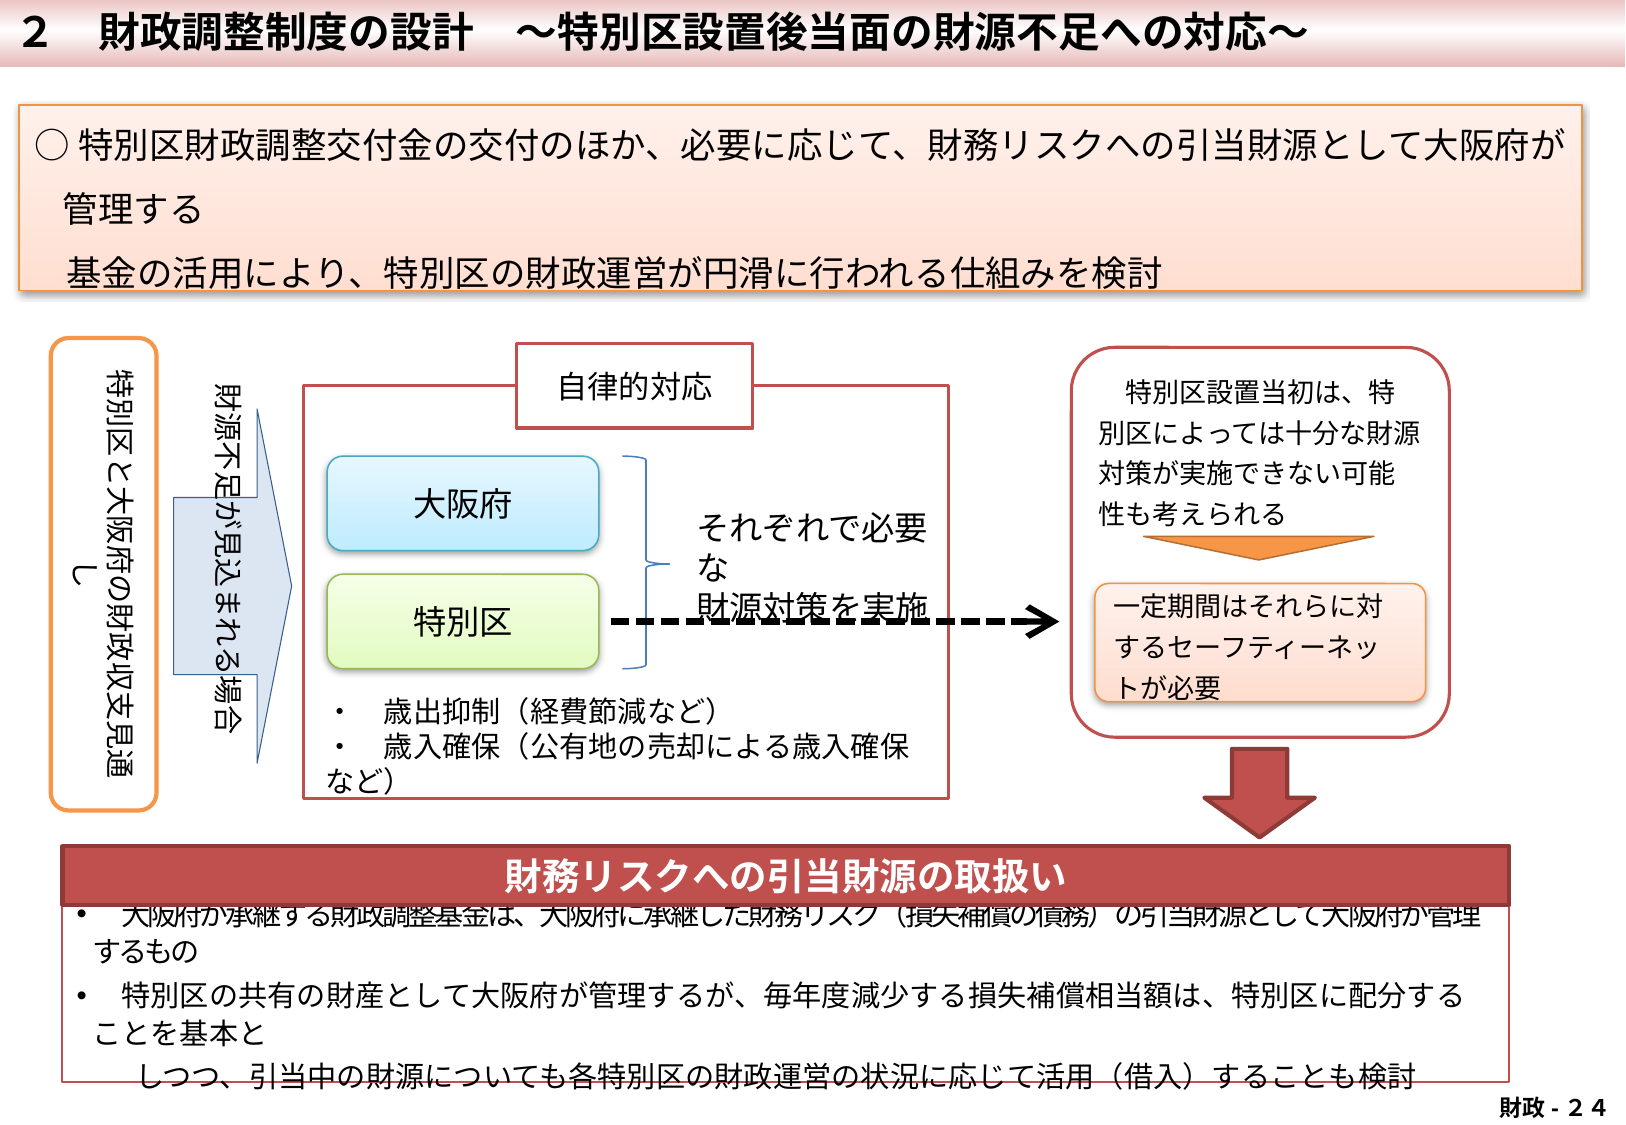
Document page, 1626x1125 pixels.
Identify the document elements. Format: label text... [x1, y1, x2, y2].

text_box 一定期間はそれらに対するセーフティーネットが必要 [1094, 582, 1427, 703]
text_box 財政-２４ [1455, 1086, 1625, 1125]
text_box ・ 歳出抑制（経費節減など） ・ 歳入確保（公有地の売却による歳入確保など） [309, 690, 951, 801]
text_box 財務リスクへの引当財源の取扱い [60, 844, 1511, 907]
text_box 大阪府 [326, 455, 600, 552]
text_box [622, 629, 647, 670]
text_box [622, 455, 671, 620]
text_box ○特別区財政調整交付金の交付のほか、必要に応じて、財務リスクへの引当財源として大阪府が管理する 基金の活用により、特別区の財政運営が円滑に行われる仕組みを検討 [18, 104, 1583, 291]
text_box [171, 495, 188, 677]
text_box [301, 383, 950, 801]
text_box 特別区 [326, 573, 600, 670]
text_box ２ 財政調整制度の設計 ～特別区設置後当面の財源不足への対応～ [0, 0, 1625, 68]
text_box それぞれで必要な 財源対策を実施 [679, 518, 955, 616]
text_box 特別区と大阪府の財政収支見通し [48, 335, 159, 813]
text_box 特別区設置当初は、特別区によっては十分な財源対策が実施できない可能性も考えられる [1069, 345, 1452, 740]
text_box 財源不足が見込まれる場合 [188, 327, 254, 791]
text_box [254, 406, 294, 766]
text_box [1202, 746, 1317, 840]
text_box [1141, 534, 1377, 563]
text_box 大阪府が承継する財政調整基金は、大阪府に承継した財務リスク（損失補償の債務）の引当財源として大阪府が管理するもの 特別区の共有の財産として大阪府が管理するが、毎年度減少する損失補償相当額は、特別区に配分することを基本と しつつ、引当中の財源についても各特別区の財政運営の状況に応じて活用（借入）することも検討 [60, 907, 1511, 1084]
text_box 自律的対応 [514, 341, 755, 430]
